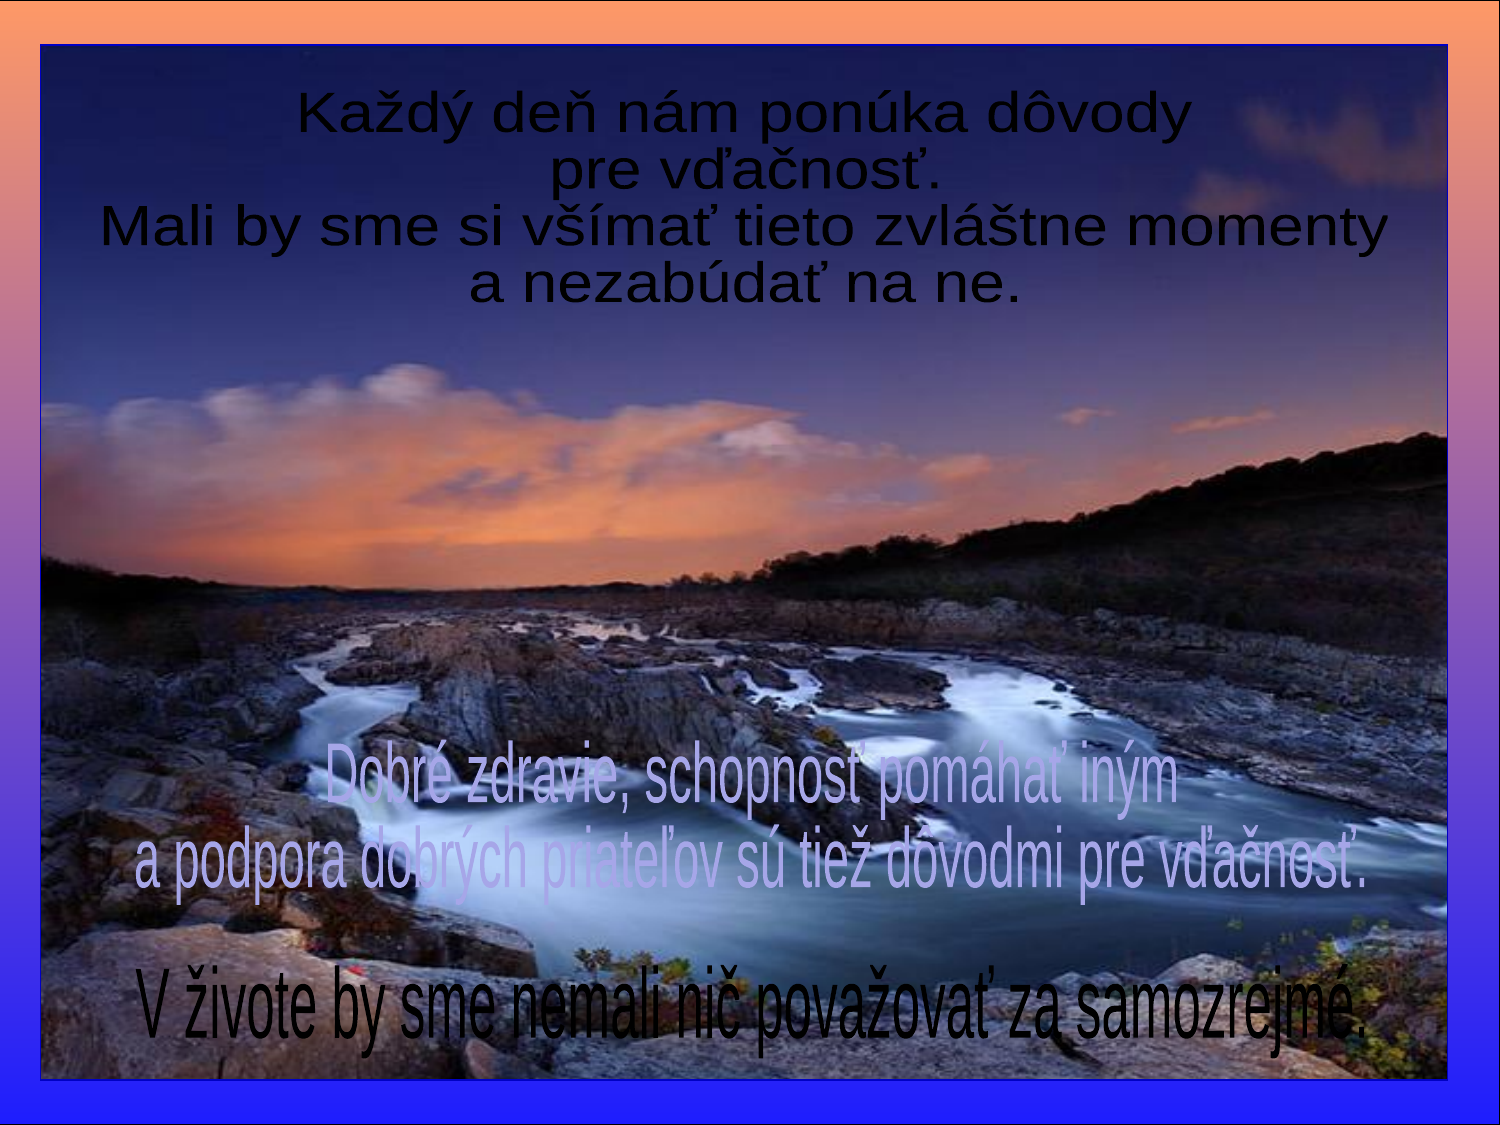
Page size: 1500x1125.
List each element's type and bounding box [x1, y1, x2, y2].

picture [40, 45, 1448, 1080]
text_box [0, 0, 1500, 1125]
